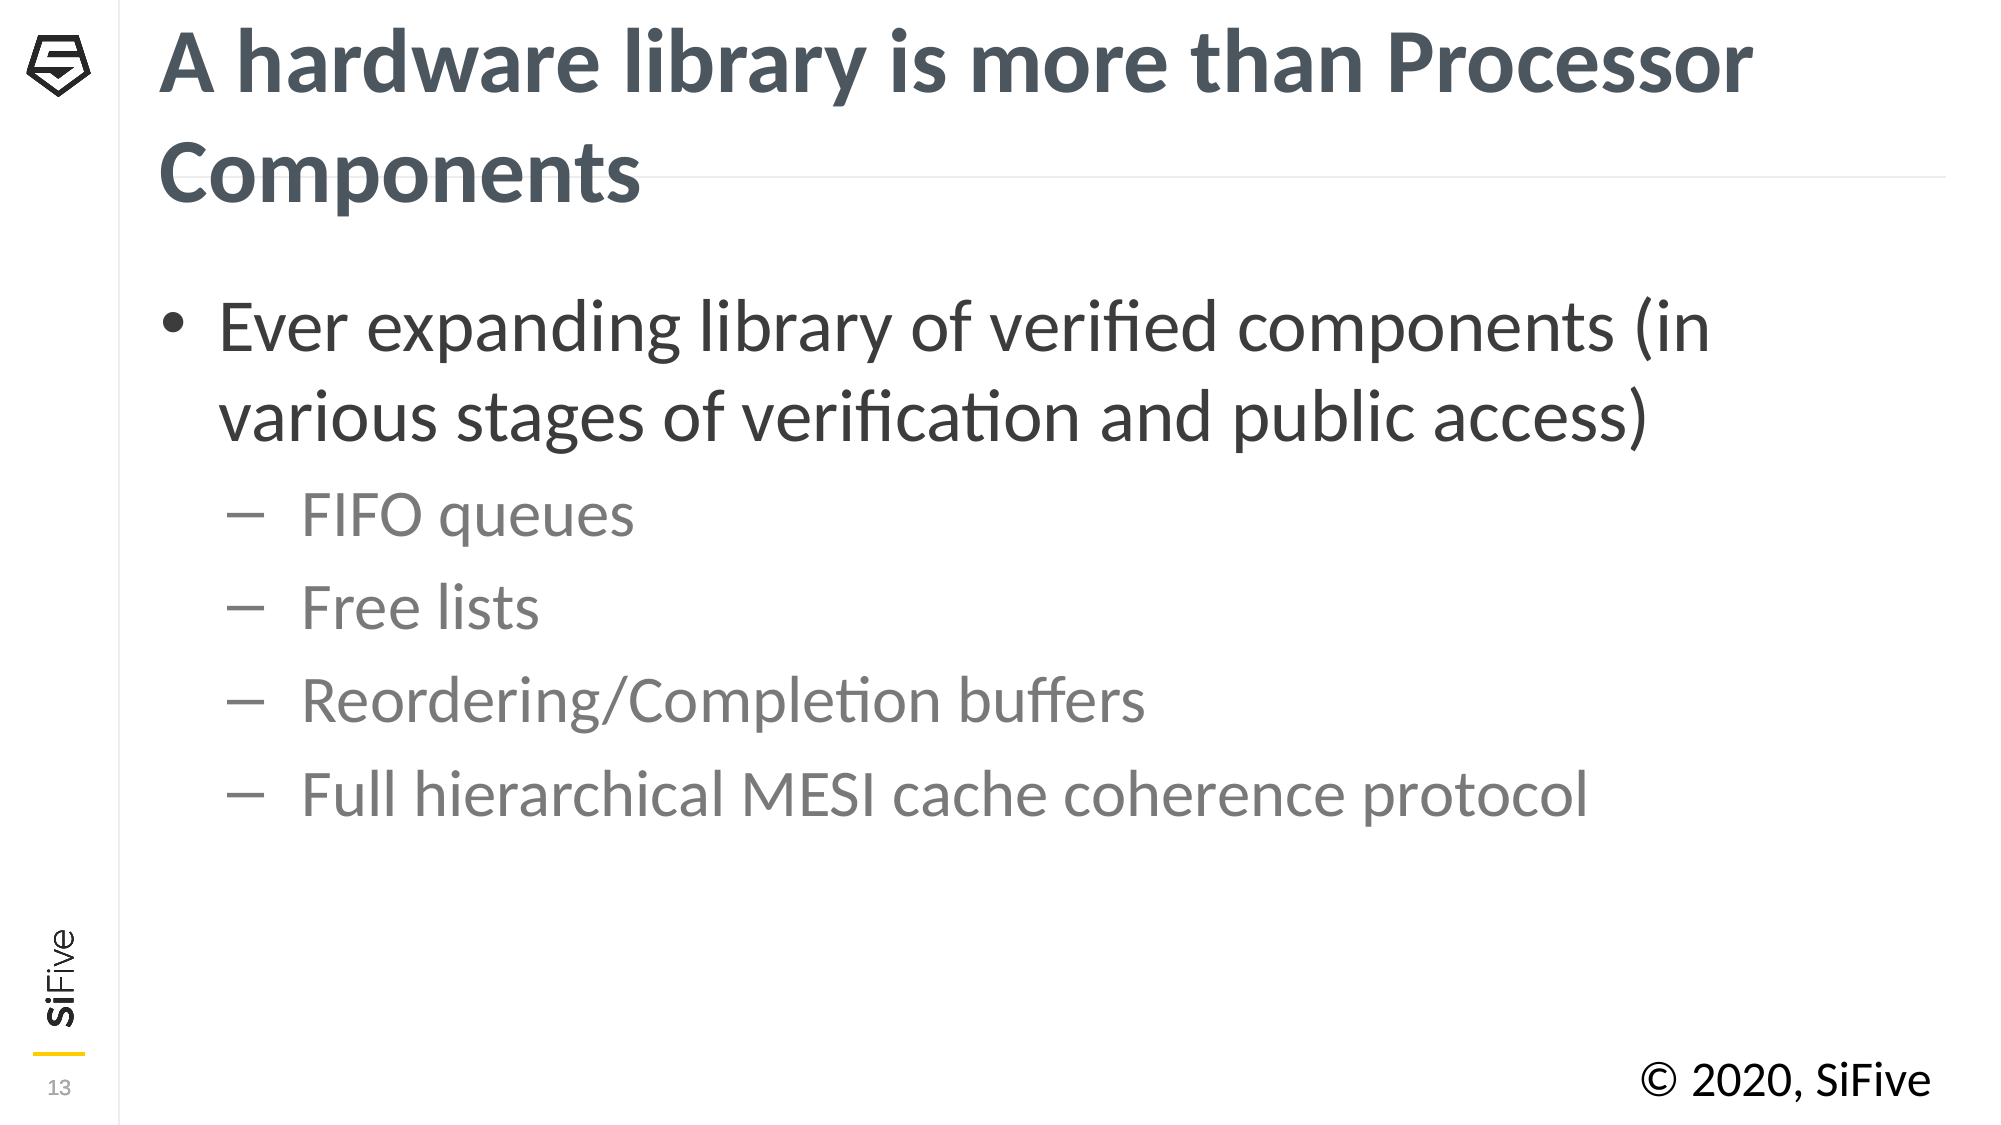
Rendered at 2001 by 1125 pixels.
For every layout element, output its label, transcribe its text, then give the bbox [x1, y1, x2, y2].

text_box © 2020, SiFive [1623, 1031, 2000, 1125]
picture [26, 35, 92, 97]
list Ever expanding library of verified components (in various stages of verification and public access) FIFO queues Free lists Reordering/Completion buffers Full hierarchical MESI cache coherence protocol [160, 276, 1946, 1054]
title A hardware library is more than Processor Components [159, 0, 1947, 223]
picture [43, 931, 75, 1027]
